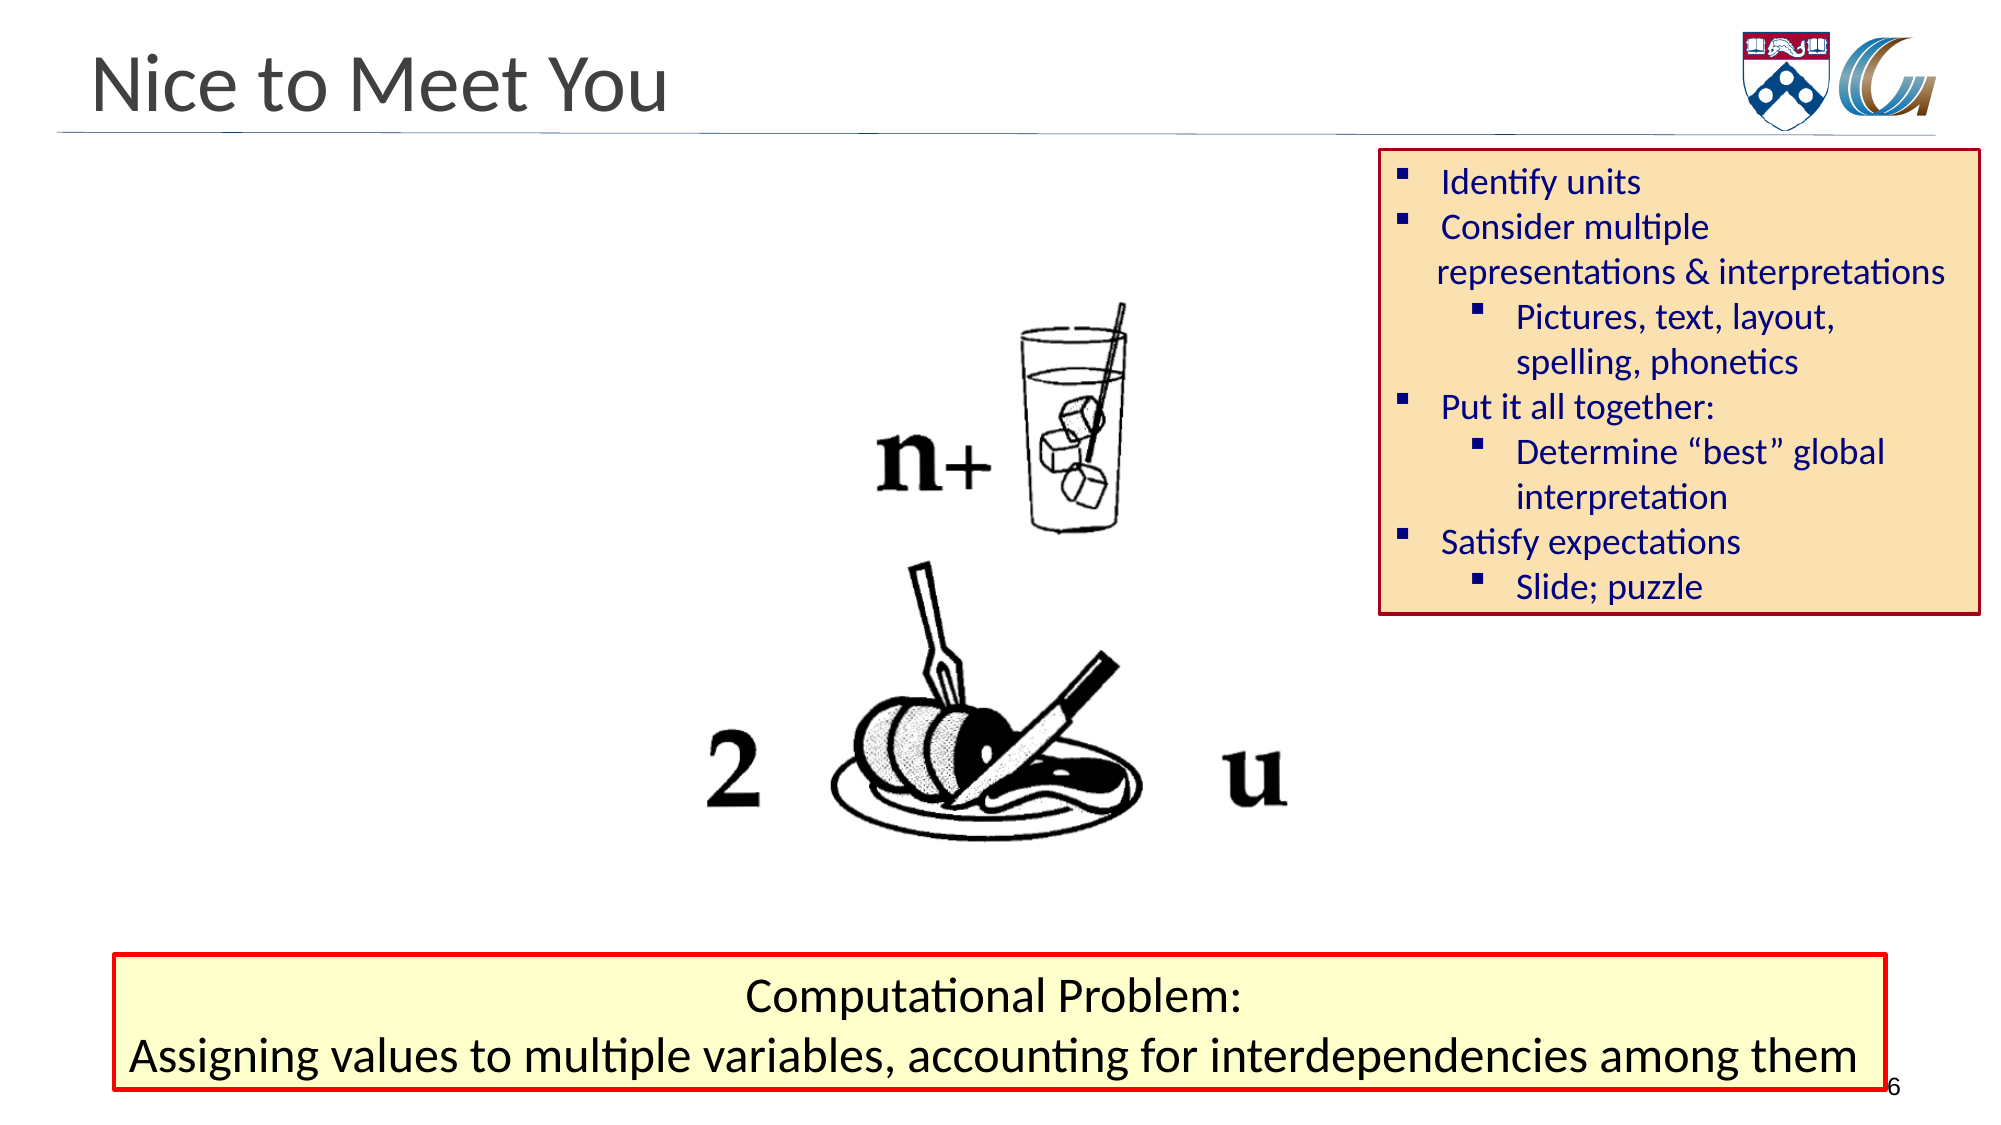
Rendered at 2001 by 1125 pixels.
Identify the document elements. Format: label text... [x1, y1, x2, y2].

text_box Identify units Consider multiple representations & interpretations Pictures, text, layout, spelling, phonetics Put it all together: Determine “best” global interpretation Satisfy expectations Slide; puzzle [1379, 149, 1980, 614]
picture [1832, 21, 1943, 132]
text_box Computational Problem: Assigning values to multiple variables, accounting for interdependencies among them [114, 954, 1886, 1090]
slide_number 6 [1852, 1070, 1936, 1108]
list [613, 205, 1387, 942]
title Nice to Meet You [75, 33, 1696, 122]
